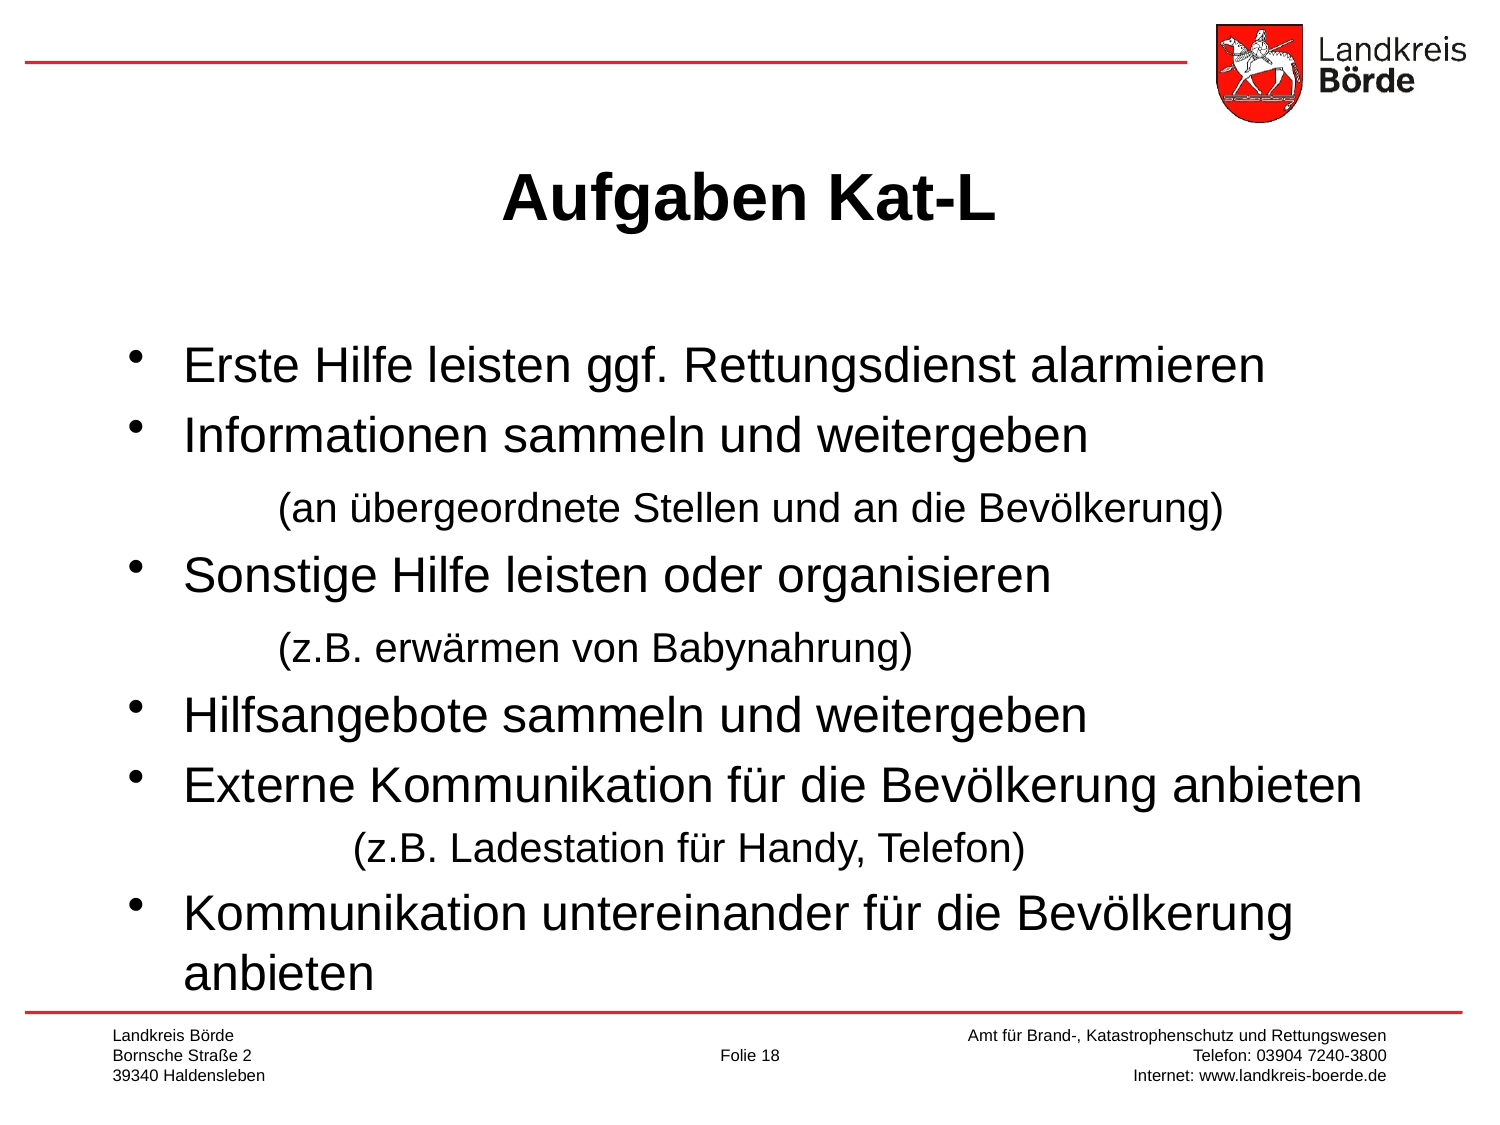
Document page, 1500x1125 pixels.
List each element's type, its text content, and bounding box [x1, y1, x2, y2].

list Erste Hilfe leisten ggf. Rettungsdienst alarmieren Informationen sammeln und weitergeben (an übergeordnete Stellen und an die Bevölkerung) Sonstige Hilfe leisten oder organisieren (z.B. erwärmen von Babynahrung) Hilfsangebote sammeln und weitergeben Externe Kommunikation für die Bevölkerung anbieten (z.B. Ladestation für Handy, Telefon) Kommunikation untereinander für die Bevölkerung anbieten [112, 324, 1388, 1000]
picture [1216, 24, 1466, 123]
title Aufgaben Kat-L [112, 99, 1388, 288]
